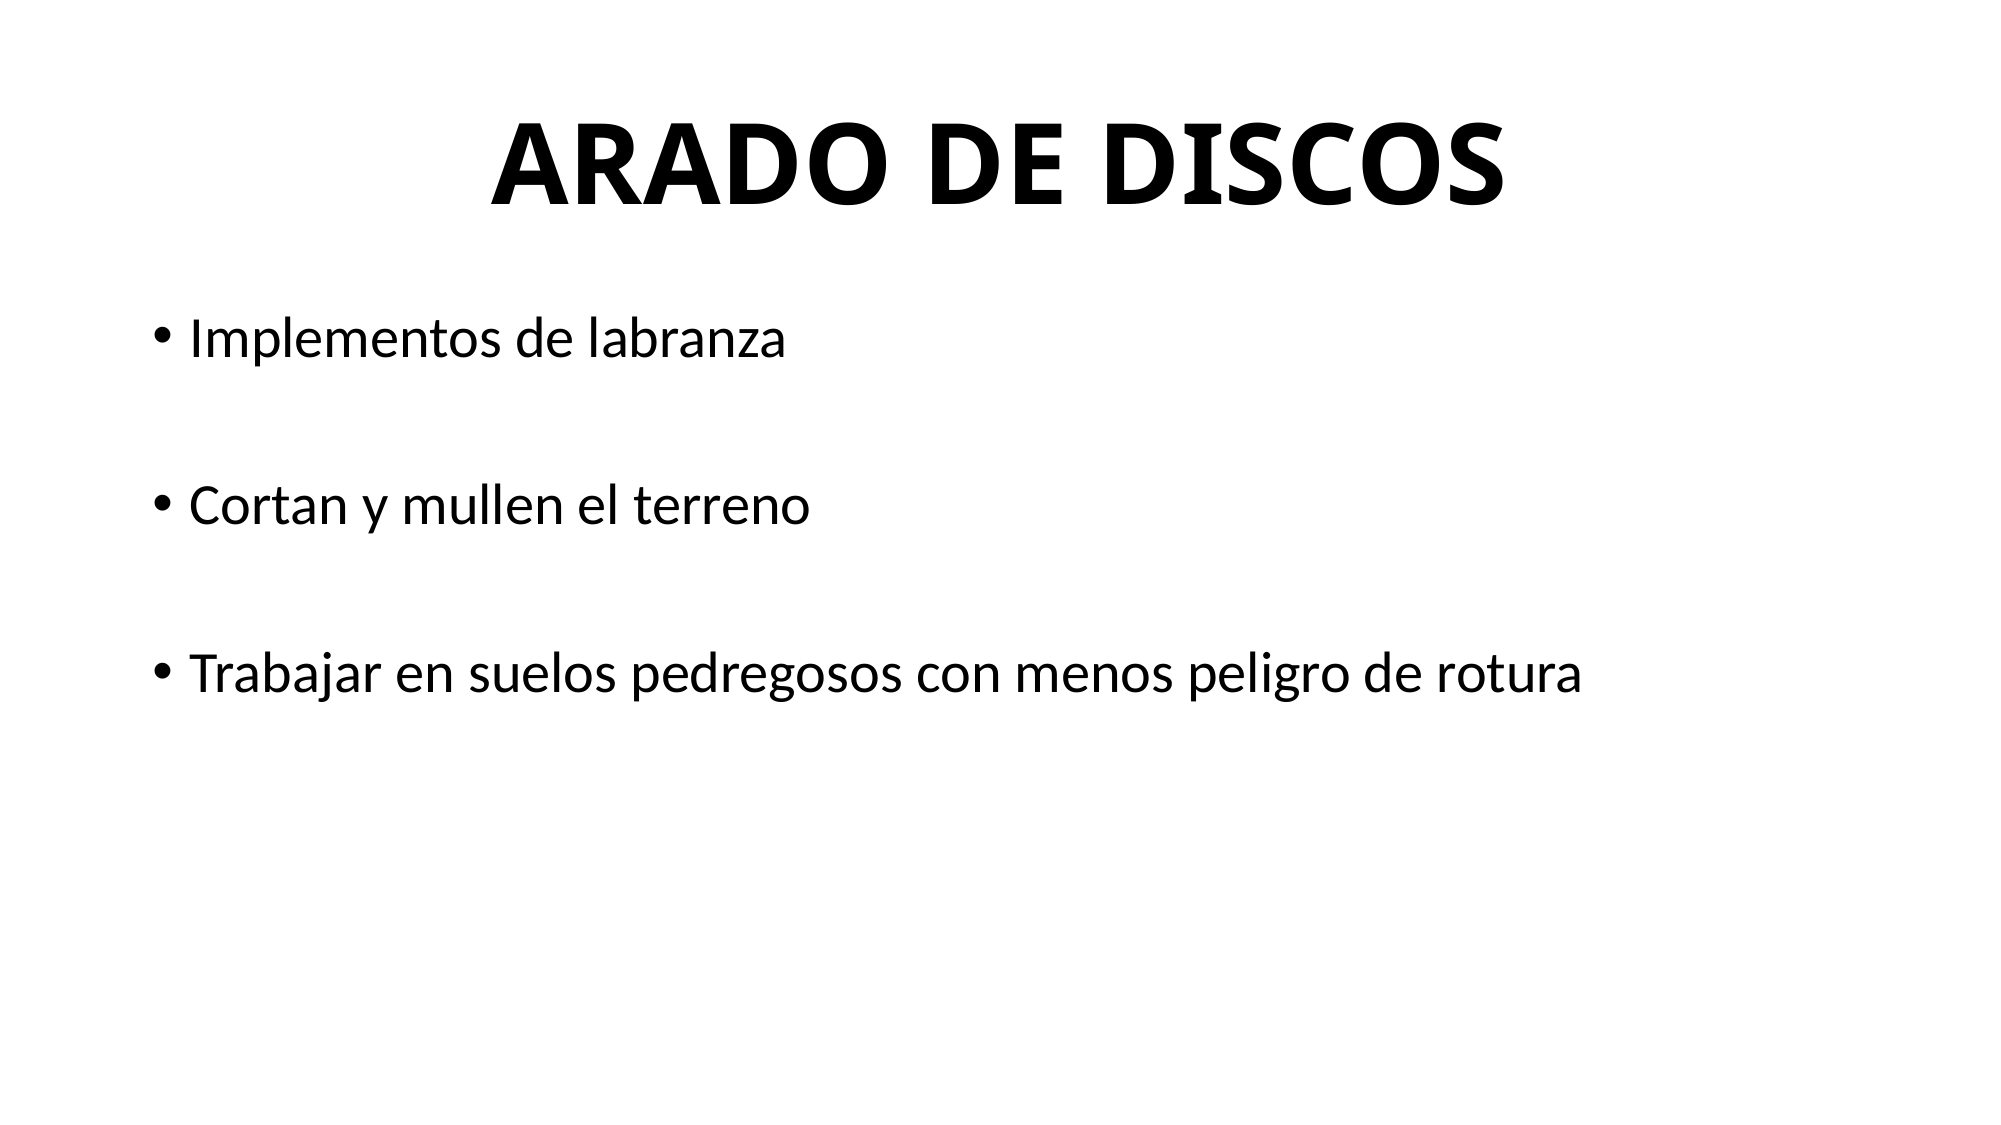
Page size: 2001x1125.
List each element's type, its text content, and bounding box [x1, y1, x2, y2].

title ARADO DE DISCOS [137, 59, 1863, 278]
list Implementos de labranza Cortan y mullen el terreno Trabajar en suelos pedregosos con menos peligro de rotura [137, 299, 1863, 1014]
